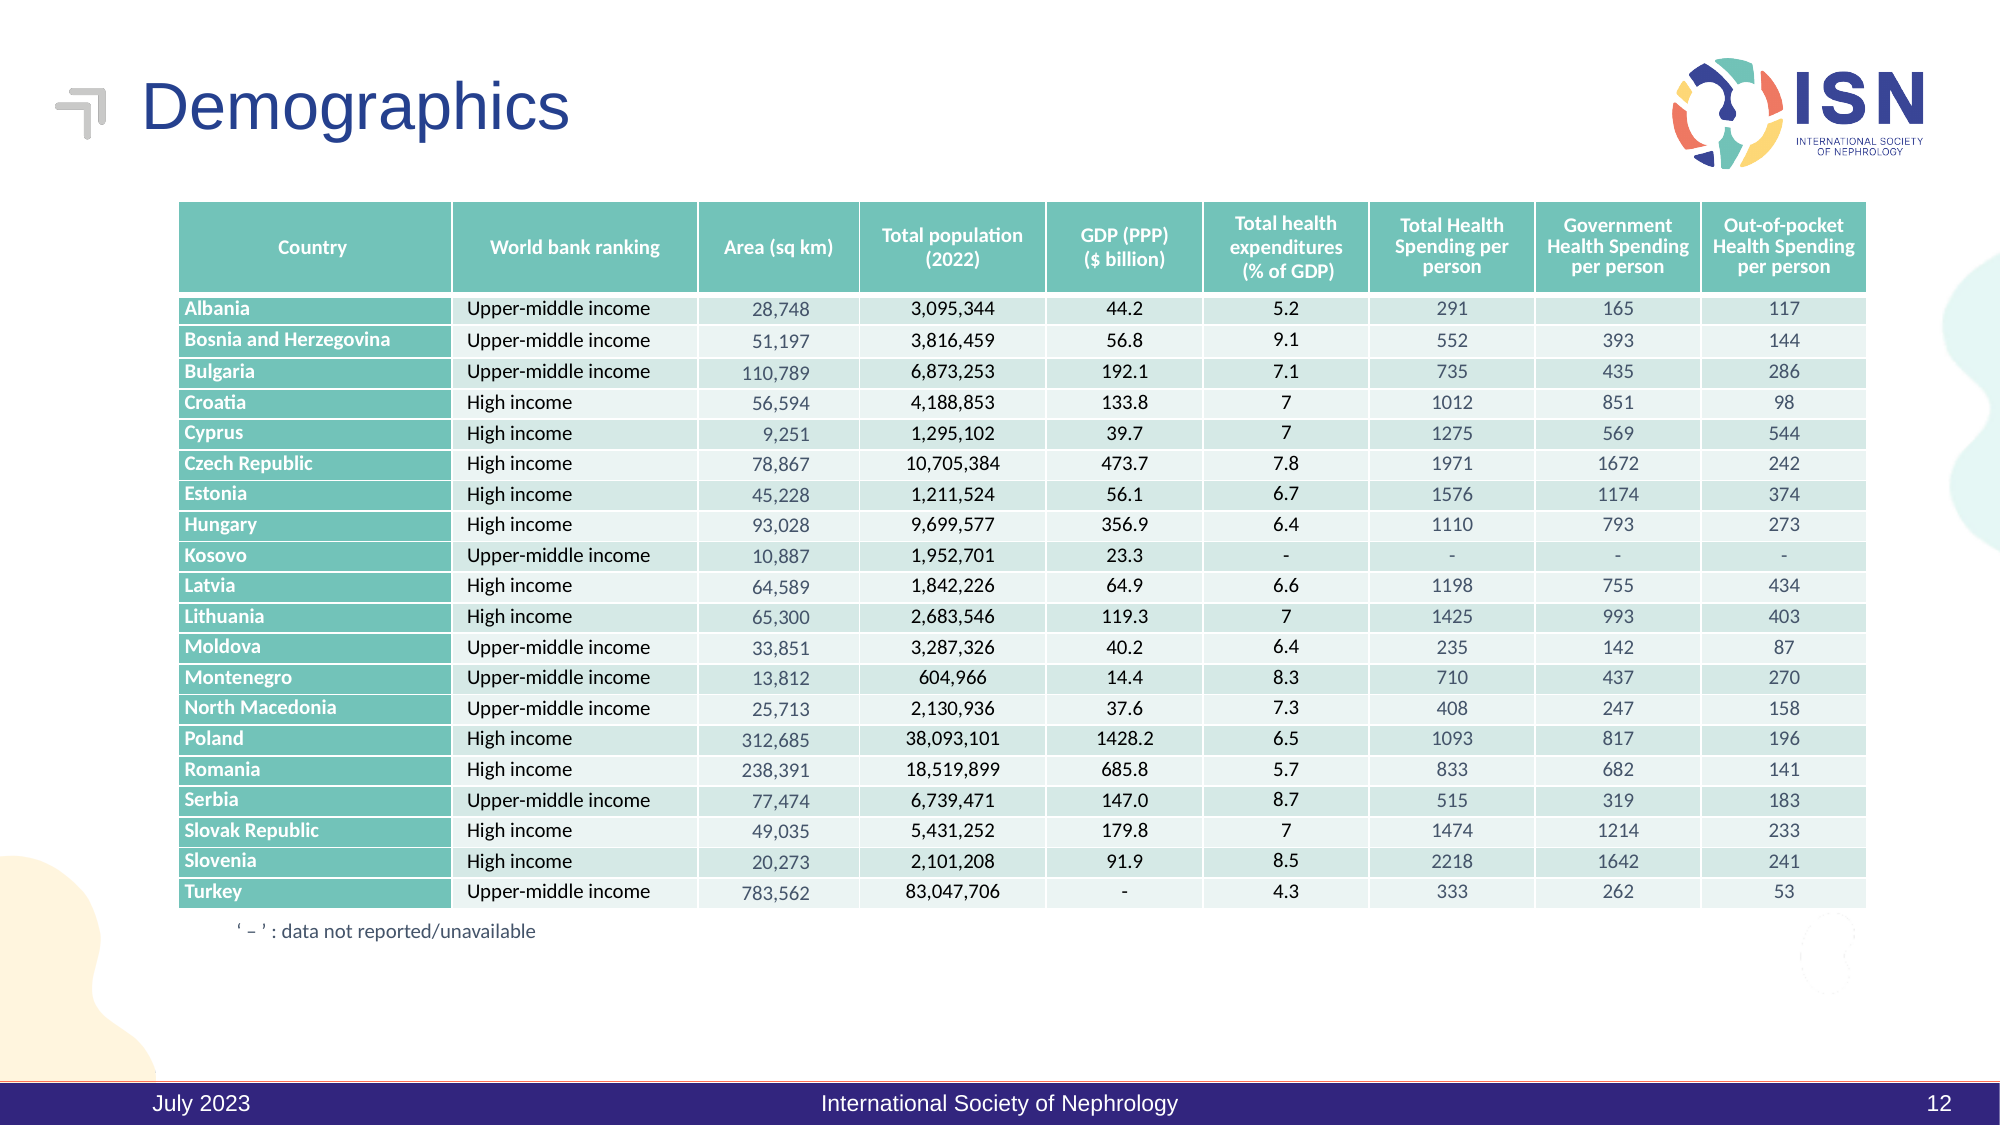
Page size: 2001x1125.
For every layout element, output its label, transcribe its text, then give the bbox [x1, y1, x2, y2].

table_cell 165 [1536, 298, 1700, 324]
table_cell 49,035 [699, 818, 859, 847]
table_cell 408 [1370, 695, 1534, 724]
table_cell 53 [1702, 879, 1866, 908]
table_cell 144 [1702, 326, 1866, 357]
table_cell 38,093,101 [860, 726, 1045, 755]
table_cell 1275 [1370, 420, 1534, 449]
table_cell Turkey [179, 879, 451, 908]
table_cell 1110 [1370, 512, 1534, 541]
table_cell 435 [1536, 359, 1700, 388]
table_cell Serbia [179, 787, 451, 816]
table_cell - [1204, 542, 1368, 571]
table_cell 238,391 [699, 757, 859, 785]
table_cell 7 [1204, 604, 1368, 632]
table_cell 319 [1536, 787, 1700, 816]
table_cell Slovenia [179, 848, 451, 877]
table_header GDP (PPP) ($ billion) [1047, 202, 1202, 292]
table_cell Latvia [179, 573, 451, 602]
table_cell Slovak Republic [179, 818, 451, 847]
table_cell 4.3 [1204, 879, 1368, 908]
slide_number 12 [1412, 1072, 1968, 1125]
table_cell 6,873,253 [860, 359, 1045, 388]
table_cell 1474 [1370, 818, 1534, 847]
table_cell High income [453, 848, 697, 877]
table_cell 64,589 [699, 573, 859, 602]
table_cell Romania [179, 757, 451, 785]
table_cell 117 [1702, 298, 1866, 324]
table_cell 147.0 [1047, 787, 1202, 816]
table_cell 6,739,471 [860, 787, 1045, 816]
table_cell High income [453, 512, 697, 541]
table_cell High income [453, 451, 697, 480]
table_cell High income [453, 818, 697, 847]
table_cell Upper-middle income [453, 665, 697, 694]
table_cell High income [453, 390, 697, 418]
table_cell 270 [1702, 665, 1866, 694]
table_cell 7 [1204, 818, 1368, 847]
table_cell 682 [1536, 757, 1700, 785]
table_cell 544 [1702, 420, 1866, 449]
table_cell 3,287,326 [860, 634, 1045, 663]
text_box ‘ – ’ : data not reported/unavailable [221, 909, 558, 950]
table_cell 735 [1370, 359, 1534, 388]
table_cell Bulgaria [179, 359, 451, 388]
table_cell 403 [1702, 604, 1866, 632]
table_cell Montenegro [179, 665, 451, 694]
table_cell 23.3 [1047, 542, 1202, 571]
table_cell Estonia [179, 481, 451, 510]
table_cell High income [453, 726, 697, 755]
table_cell 247 [1536, 695, 1700, 724]
table_cell 20,273 [699, 848, 859, 877]
table_cell 5.2 [1204, 298, 1368, 324]
table_cell 1642 [1536, 848, 1700, 877]
table_cell 183 [1702, 787, 1866, 816]
table_cell 7.1 [1204, 359, 1368, 388]
table_cell 8.5 [1204, 848, 1368, 877]
table_cell 1214 [1536, 818, 1700, 847]
footer International Society of Nephrology [662, 1072, 1338, 1125]
table_cell 6.7 [1204, 481, 1368, 510]
table_cell 6.4 [1204, 512, 1368, 541]
table_header Total population (2022) [860, 202, 1045, 292]
table_cell 1672 [1536, 451, 1700, 480]
table_cell Cyprus [179, 420, 451, 449]
table_cell Upper-middle income [453, 879, 697, 908]
table_cell 9.1 [1204, 326, 1368, 357]
table_cell 142 [1536, 634, 1700, 663]
picture [1920, 231, 2000, 599]
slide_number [137, 1072, 588, 1125]
table_cell 78,867 [699, 451, 859, 480]
table_cell High income [453, 757, 697, 785]
table_cell 569 [1536, 420, 1700, 449]
table_cell 710 [1370, 665, 1534, 694]
table_cell 2218 [1370, 848, 1534, 877]
table_cell 851 [1536, 390, 1700, 418]
table_cell Upper-middle income [453, 298, 697, 324]
table_cell 1971 [1370, 451, 1534, 480]
table_cell 1,295,102 [860, 420, 1045, 449]
table_cell High income [453, 420, 697, 449]
table_cell 83,047,706 [860, 879, 1045, 908]
table_cell 393 [1536, 326, 1700, 357]
table_cell 3,095,344 [860, 298, 1045, 324]
table_cell 817 [1536, 726, 1700, 755]
table_cell 5,431,252 [860, 818, 1045, 847]
table_header Out-of-pocket Health Spending per person [1702, 202, 1866, 292]
table_cell - [1047, 879, 1202, 908]
table_cell 33,851 [699, 634, 859, 663]
table_cell 6.6 [1204, 573, 1368, 602]
table_header Total health expenditures (% of GDP) [1204, 202, 1368, 292]
table_cell 44.2 [1047, 298, 1202, 324]
table_cell 1093 [1370, 726, 1534, 755]
table_cell Poland [179, 726, 451, 755]
table_cell 51,197 [699, 326, 859, 357]
table_cell 374 [1702, 481, 1866, 510]
table_cell 40.2 [1047, 634, 1202, 663]
table_cell 1,842,226 [860, 573, 1045, 602]
table_cell 6.5 [1204, 726, 1368, 755]
table_cell 77,474 [699, 787, 859, 816]
table_cell 179.8 [1047, 818, 1202, 847]
table_cell 1,211,524 [860, 481, 1045, 510]
table_cell 1576 [1370, 481, 1534, 510]
table_cell 1425 [1370, 604, 1534, 632]
table_cell - [1536, 542, 1700, 571]
table_cell 13,812 [699, 665, 859, 694]
table_cell 64.9 [1047, 573, 1202, 602]
table_cell 434 [1702, 573, 1866, 602]
table_cell 7 [1204, 420, 1368, 449]
table_cell 1428.2 [1047, 726, 1202, 755]
table_cell 552 [1370, 326, 1534, 357]
table_cell 196 [1702, 726, 1866, 755]
table_header Area (sq km) [699, 202, 859, 292]
table_cell 604,966 [860, 665, 1045, 694]
table_cell 2,130,936 [860, 695, 1045, 724]
table_cell 1,952,701 [860, 542, 1045, 571]
table_cell Moldova [179, 634, 451, 663]
table_cell 8.3 [1204, 665, 1368, 694]
table_cell 56.1 [1047, 481, 1202, 510]
table_cell 262 [1536, 879, 1700, 908]
table_cell 98 [1702, 390, 1866, 418]
title Demographics [126, 54, 1517, 162]
table_cell 993 [1536, 604, 1700, 632]
table_cell Albania [179, 298, 451, 324]
table_cell 333 [1370, 879, 1534, 908]
table_cell 437 [1536, 665, 1700, 694]
table_cell 783,562 [699, 879, 859, 908]
table_cell 65,300 [699, 604, 859, 632]
table_cell North Macedonia [179, 695, 451, 724]
table_cell 755 [1536, 573, 1700, 602]
table_cell 39.7 [1047, 420, 1202, 449]
table_cell 28,748 [699, 298, 859, 324]
table_cell 1198 [1370, 573, 1534, 602]
table_cell 1012 [1370, 390, 1534, 418]
table_cell 133.8 [1047, 390, 1202, 418]
table_cell 7.8 [1204, 451, 1368, 480]
table_cell 7.3 [1204, 695, 1368, 724]
table_header Total Health Spending per person [1370, 202, 1534, 292]
table_cell Bosnia and Herzegovina [179, 326, 451, 357]
table_cell 2,101,208 [860, 848, 1045, 877]
table_cell 273 [1702, 512, 1866, 541]
table_cell 235 [1370, 634, 1534, 663]
table_cell Upper-middle income [453, 634, 697, 663]
table_cell 37.6 [1047, 695, 1202, 724]
table_cell High income [453, 481, 697, 510]
table_cell - [1370, 542, 1534, 571]
table_cell 158 [1702, 695, 1866, 724]
table_cell 9,699,577 [860, 512, 1045, 541]
table_cell - [1702, 542, 1866, 571]
table_cell 241 [1702, 848, 1866, 877]
table_header Country [179, 202, 451, 292]
table_cell 56,594 [699, 390, 859, 418]
table_cell 10,705,384 [860, 451, 1045, 480]
table_cell 6.4 [1204, 634, 1368, 663]
table_cell 3,816,459 [860, 326, 1045, 357]
table_cell High income [453, 573, 697, 602]
picture [1644, 30, 1951, 197]
table_cell 2,683,546 [860, 604, 1045, 632]
table_cell 233 [1702, 818, 1866, 847]
table_cell 515 [1370, 787, 1534, 816]
table_cell 141 [1702, 757, 1866, 785]
table_cell High income [453, 604, 697, 632]
table_cell Lithuania [179, 604, 451, 632]
table_cell 56.8 [1047, 326, 1202, 357]
table_cell 356.9 [1047, 512, 1202, 541]
table_cell 119.3 [1047, 604, 1202, 632]
table_cell 473.7 [1047, 451, 1202, 480]
table_cell 110,789 [699, 359, 859, 388]
table_cell 25,713 [699, 695, 859, 724]
table_cell Upper-middle income [453, 542, 697, 571]
table_cell 312,685 [699, 726, 859, 755]
table_cell 45,228 [699, 481, 859, 510]
table_cell Upper-middle income [453, 359, 697, 388]
table_cell 4,188,853 [860, 390, 1045, 418]
table_cell Czech Republic [179, 451, 451, 480]
table_cell 18,519,899 [860, 757, 1045, 785]
table_cell Upper-middle income [453, 326, 697, 357]
table_cell 14.4 [1047, 665, 1202, 694]
picture [51, 84, 109, 143]
table_header Government Health Spending per person [1536, 202, 1700, 292]
table_cell 8.7 [1204, 787, 1368, 816]
table_cell 7 [1204, 390, 1368, 418]
table_cell 242 [1702, 451, 1866, 480]
table_cell 685.8 [1047, 757, 1202, 785]
table_header World bank ranking [453, 202, 697, 292]
table_cell Hungary [179, 512, 451, 541]
table_cell 5.7 [1204, 757, 1368, 785]
table_cell 192.1 [1047, 359, 1202, 388]
table_cell 91.9 [1047, 848, 1202, 877]
table_cell 833 [1370, 757, 1534, 785]
table_cell Croatia [179, 390, 451, 418]
table_cell Upper-middle income [453, 695, 697, 724]
table_cell Upper-middle income [453, 787, 697, 816]
table_cell 793 [1536, 512, 1700, 541]
table_cell 1174 [1536, 481, 1700, 510]
table_cell 10,887 [699, 542, 859, 571]
table_cell Kosovo [179, 542, 451, 571]
table_cell 9,251 [699, 420, 859, 449]
table_cell 286 [1702, 359, 1866, 388]
table_cell 87 [1702, 634, 1866, 663]
table_cell 291 [1370, 298, 1534, 324]
table_cell 93,028 [699, 512, 859, 541]
